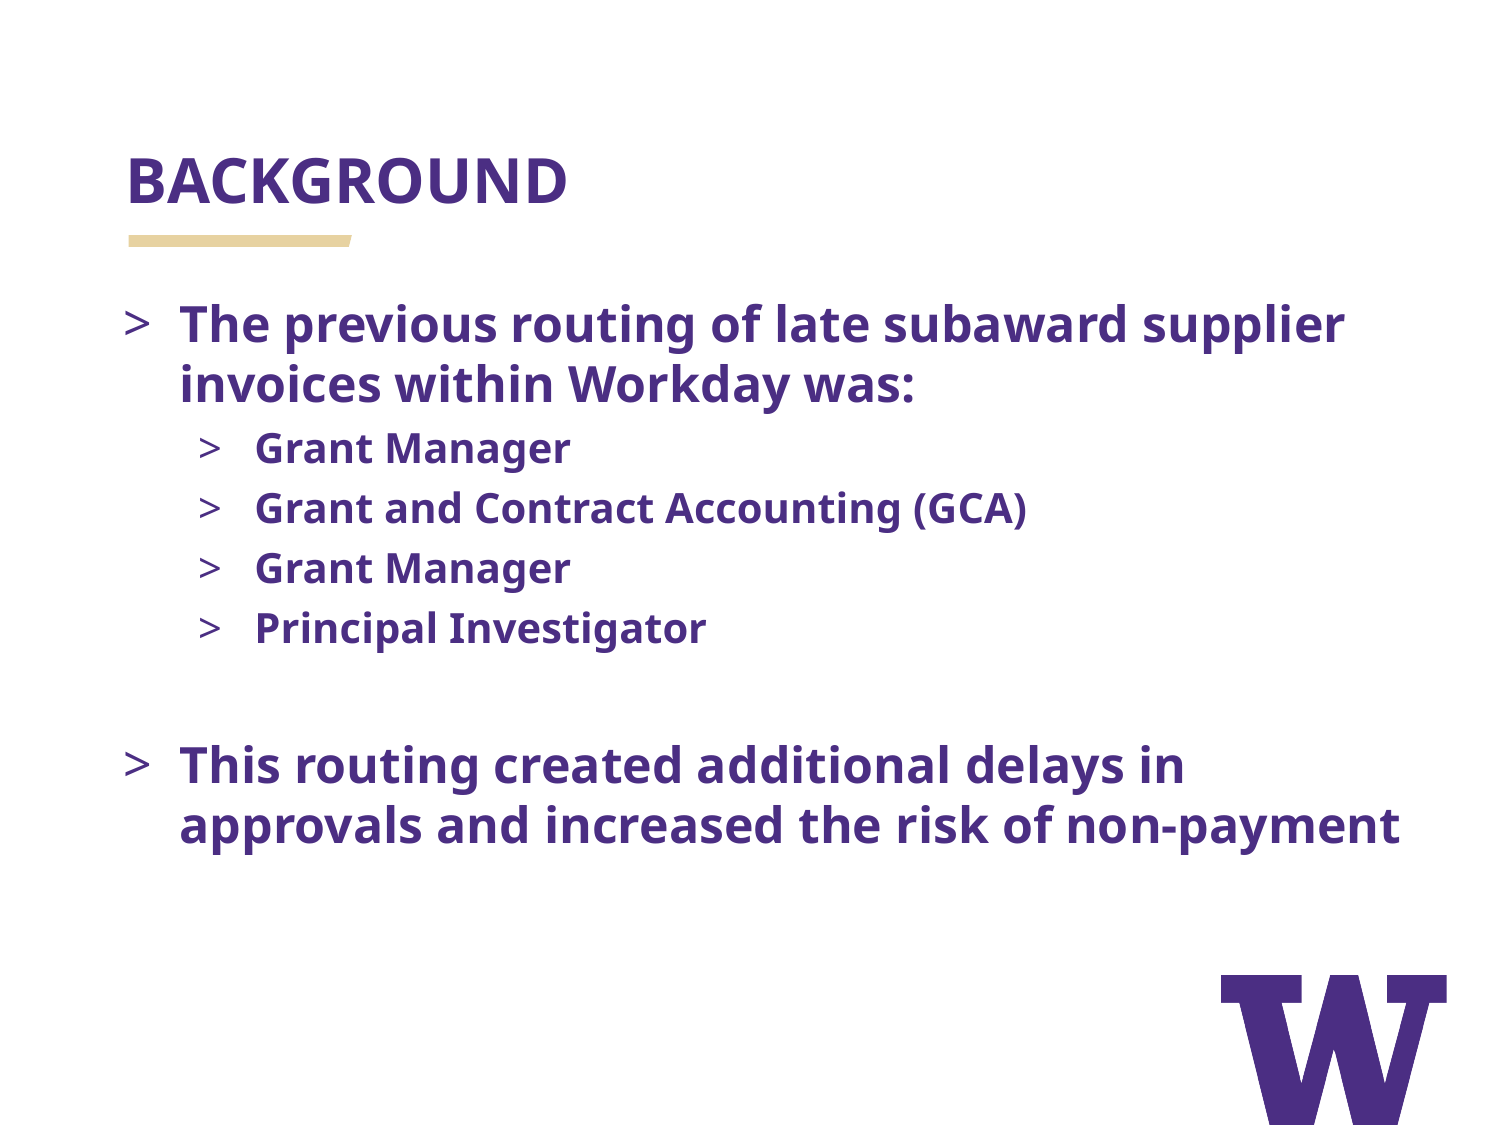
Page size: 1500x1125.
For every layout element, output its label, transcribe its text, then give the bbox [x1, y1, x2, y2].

picture [1221, 975, 1447, 1125]
picture [128, 235, 352, 247]
title BACKGROUND [110, 60, 1453, 224]
list The previous routing of late subaward supplier invoices within Workday was: Grant Manager Grant and Contract Accounting (GCA) Grant Manager Principal Investigator This routing created additional delays in approvals and increased the risk of non-payment [108, 284, 1453, 944]
